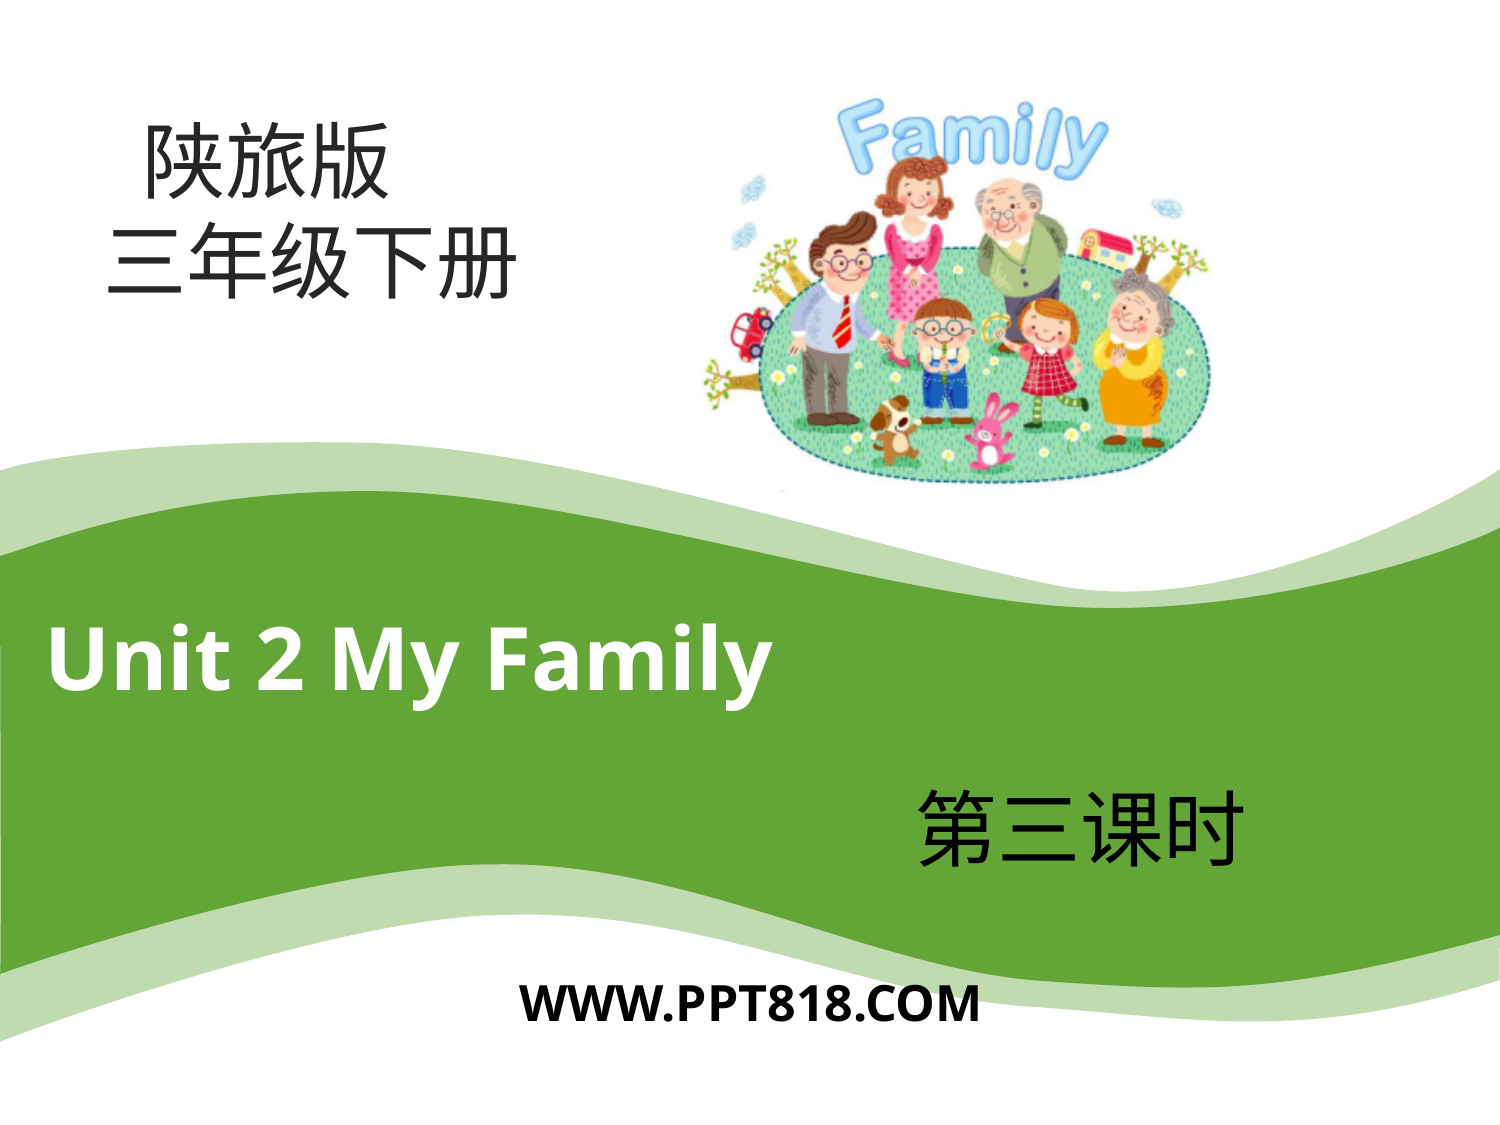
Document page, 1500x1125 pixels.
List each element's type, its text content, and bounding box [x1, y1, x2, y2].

text_box 第三课时 [753, 770, 1409, 885]
text_box 陕旅版 三年级下册 [88, 101, 632, 312]
picture [698, 86, 1218, 492]
text_box WWW.PPT818.COM [2, 957, 1500, 1039]
text_box [64, 124, 1353, 957]
title Unit 2 My Family [29, 607, 867, 766]
